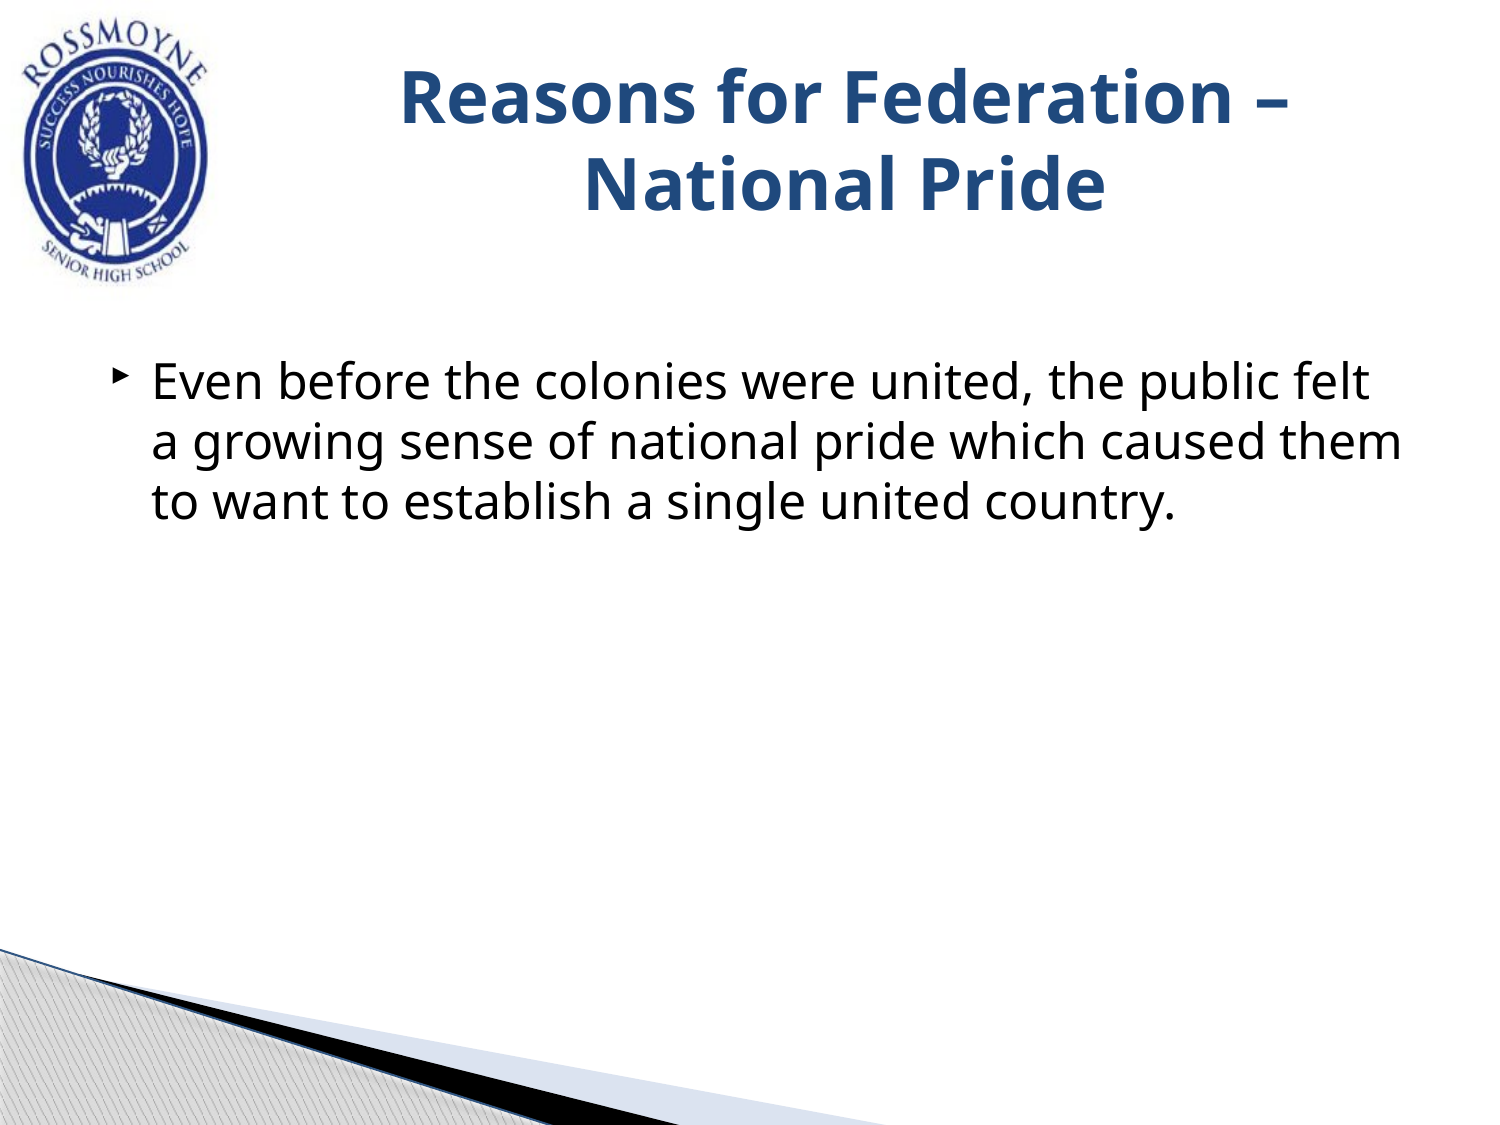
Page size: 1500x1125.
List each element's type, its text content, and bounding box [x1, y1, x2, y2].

picture [0, 0, 231, 310]
title Reasons for Federation – National Pride [236, 42, 1461, 233]
list Even before the colonies were united, the public felt a growing sense of national pride which caused them to want to establish a single united country. [76, 278, 1426, 986]
